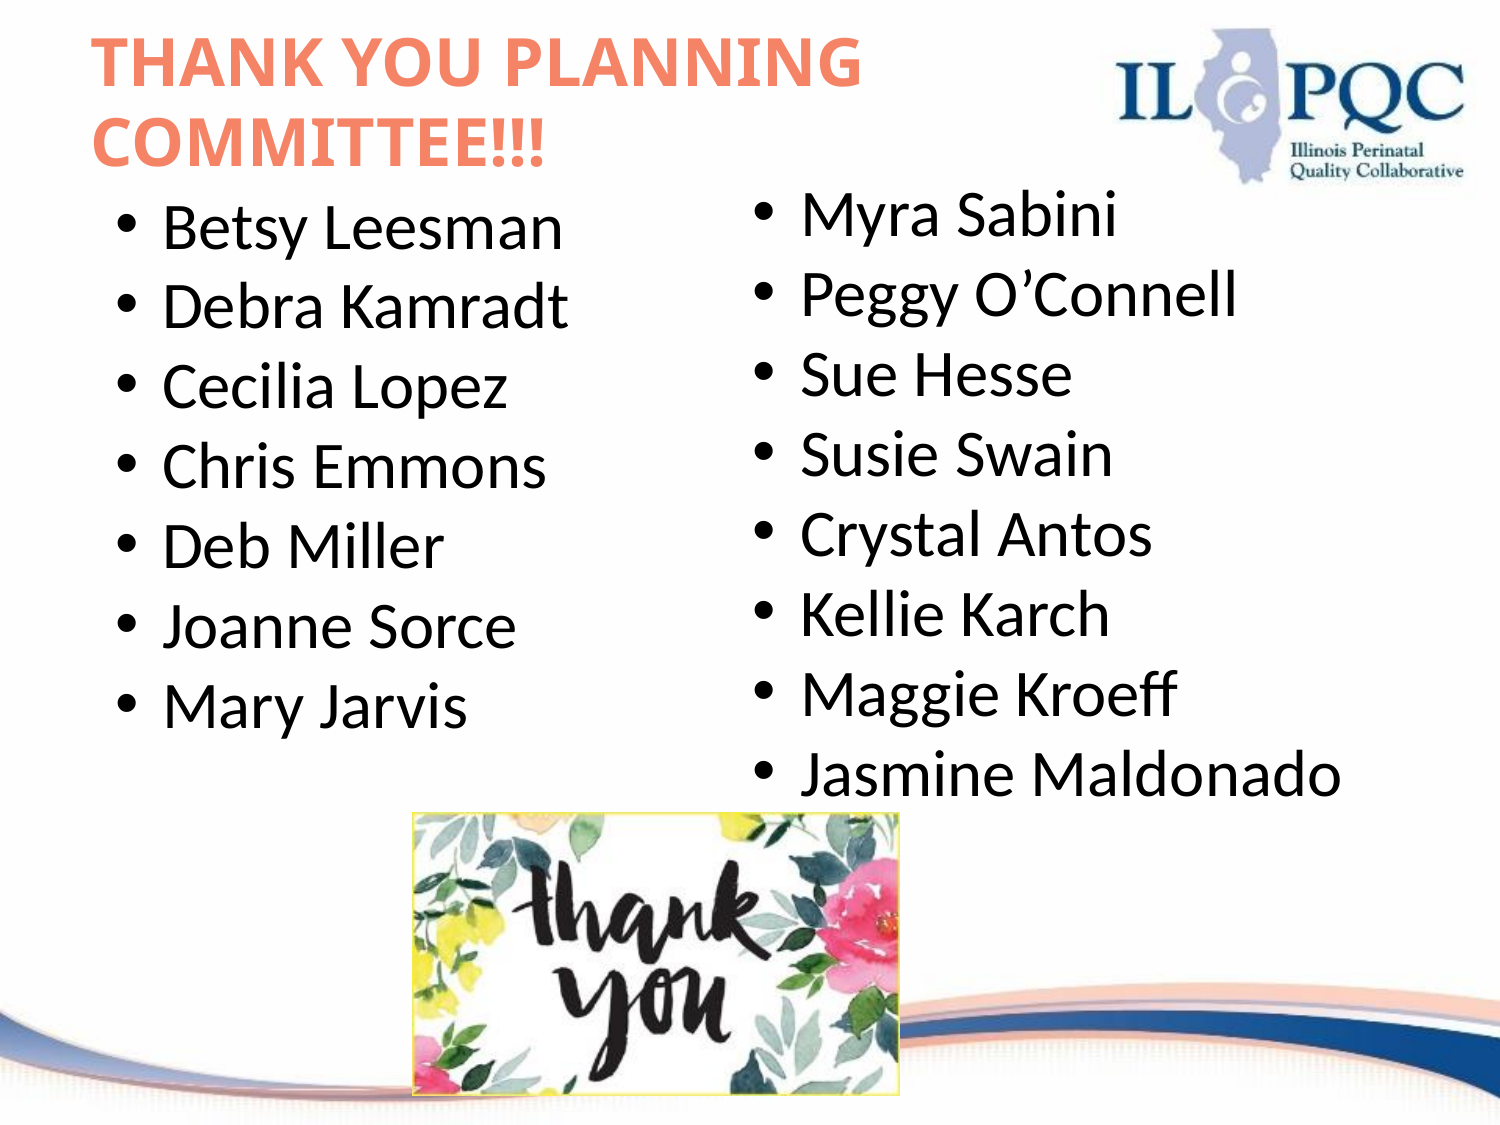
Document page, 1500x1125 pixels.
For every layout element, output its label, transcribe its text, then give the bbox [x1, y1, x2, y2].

text_box Betsy Leesman Debra Kamradt Cecilia Lopez Chris Emmons Deb Miller Joanne Sorce Mary Jarvis [100, 174, 738, 913]
text_box Myra Sabini Peggy O’Connell Sue Hesse Susie Swain Crystal Antos Kellie Karch Maggie Kroeff Jasmine Maldonado [738, 162, 1388, 900]
title THANK YOU PLANNING COMMITTEE!!! [75, 44, 1175, 188]
picture [0, 0, 1500, 1125]
